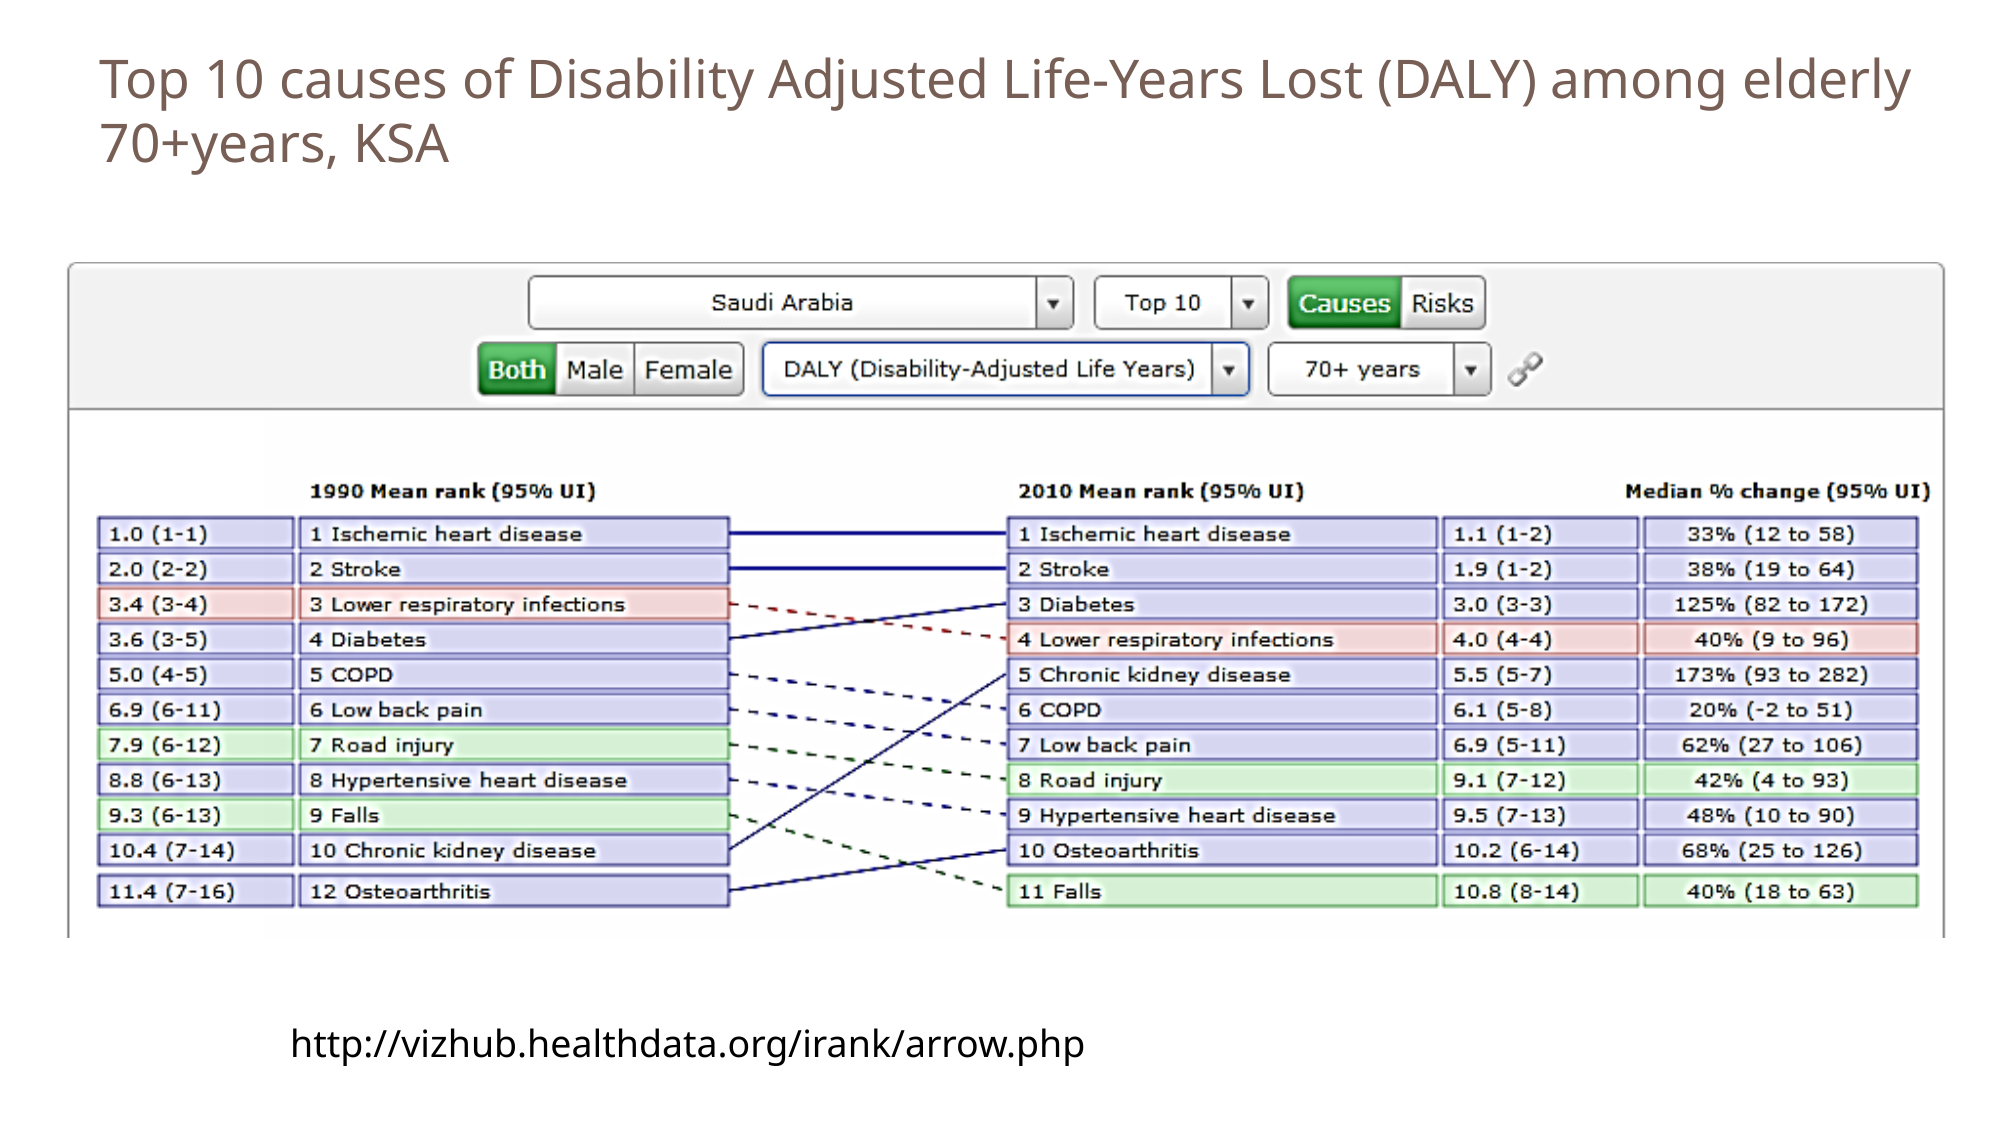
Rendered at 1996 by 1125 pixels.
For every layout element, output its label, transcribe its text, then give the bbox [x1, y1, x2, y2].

title Top 10 causes of Disability Adjusted Life-Years Lost (DALY) among elderly 70+years, KSA [85, 37, 1948, 181]
text_box http://vizhub.healthdata.org/irank/arrow.php [275, 1012, 1101, 1073]
picture [59, 262, 1957, 938]
